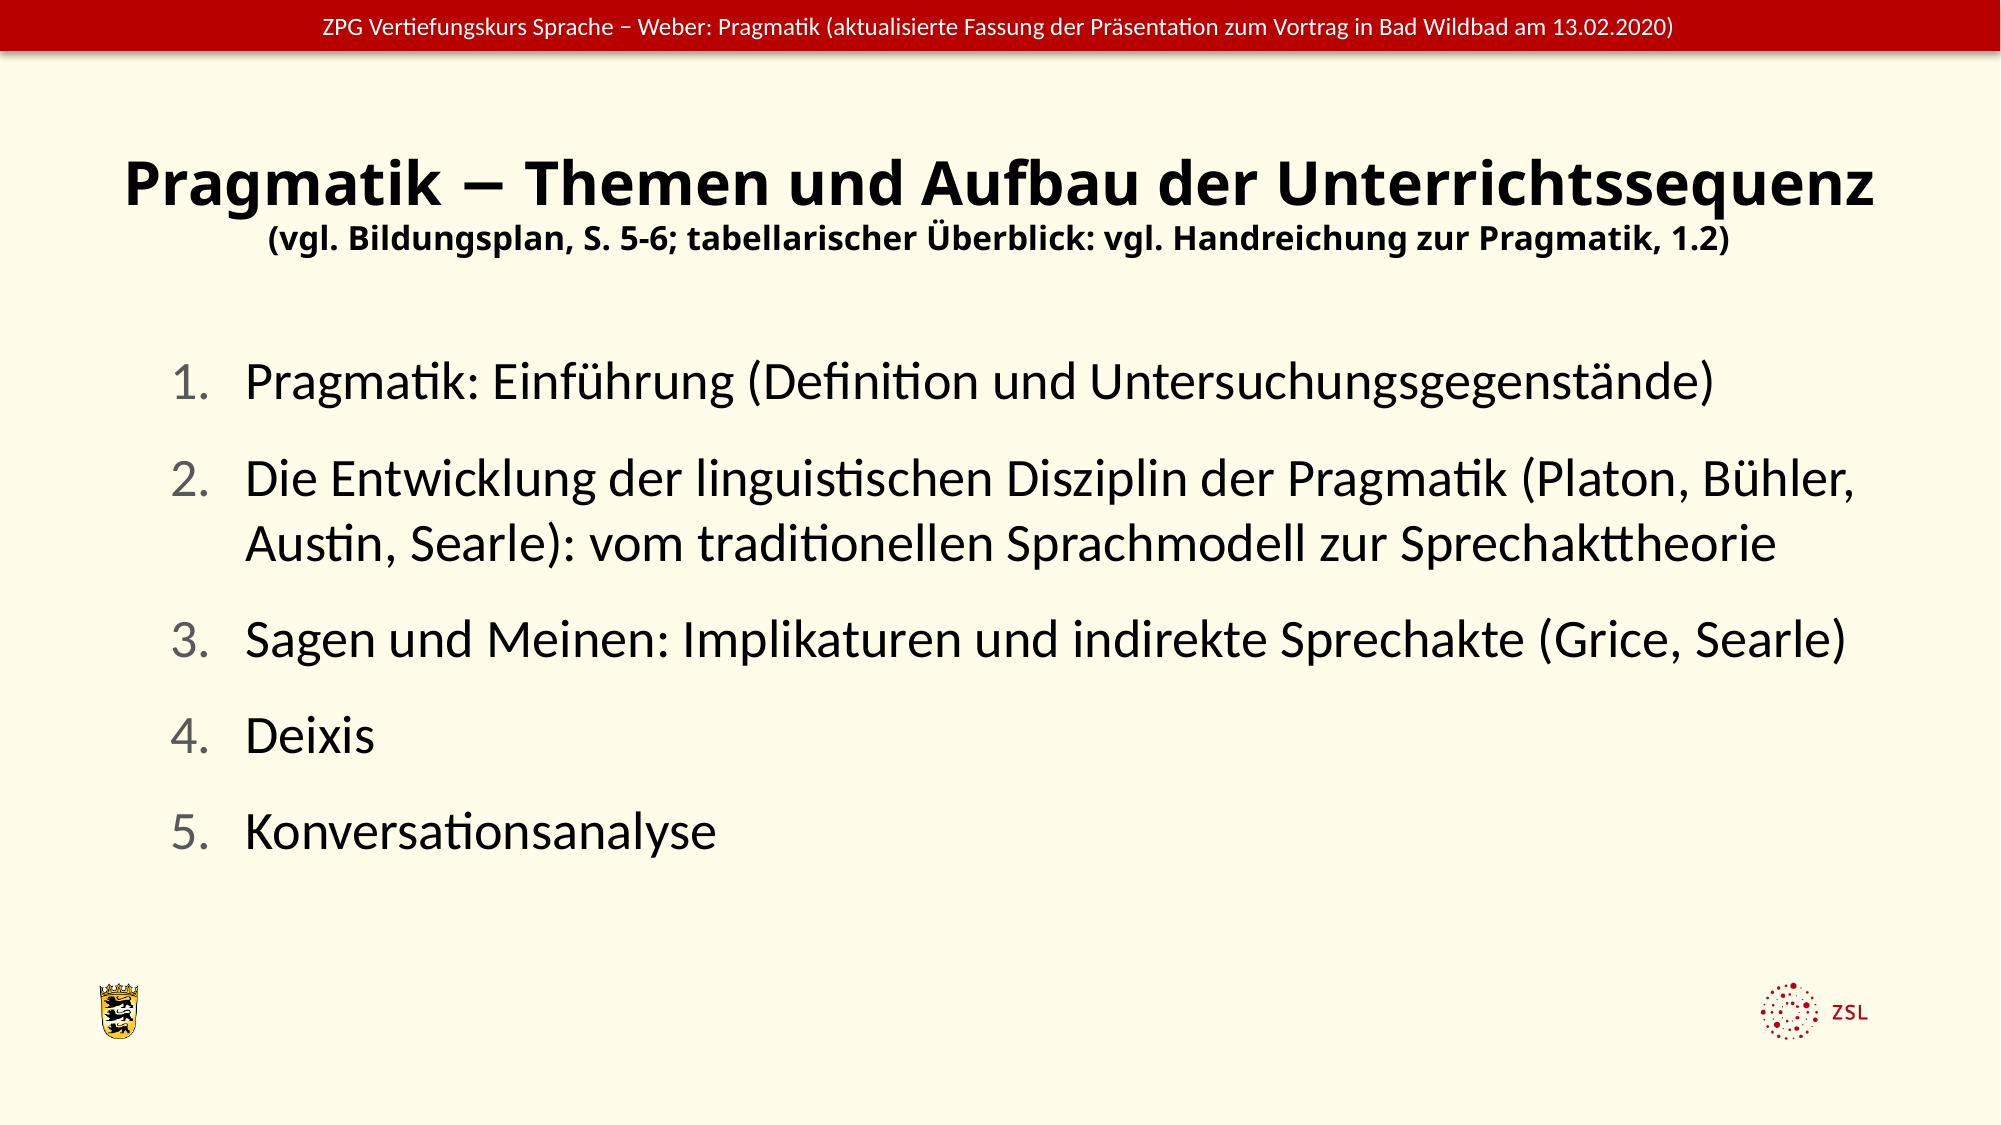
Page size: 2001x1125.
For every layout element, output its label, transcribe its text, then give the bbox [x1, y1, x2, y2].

picture [1746, 968, 1882, 1054]
title Pragmatik − Themen und Aufbau der Unterrichtssequenz (vgl. Bildungsplan, S. 5-6; tabellarischer Überblick: vgl. Handreichung zur Pragmatik, 1.2) [99, 113, 1900, 289]
list Pragmatik: Einführung (Definition und Untersuchungsgegenstände) Die Entwicklung der linguistischen Disziplin der Pragmatik (Platon, Bühler, Austin, Searle): vom traditionellen Sprachmodell zur Sprechakttheorie Sagen und Meinen: Implikaturen und indirekte Sprechakte (Grice, Searle) Deixis Konversationsanalyse [137, 338, 1900, 941]
picture [98, 981, 140, 1041]
